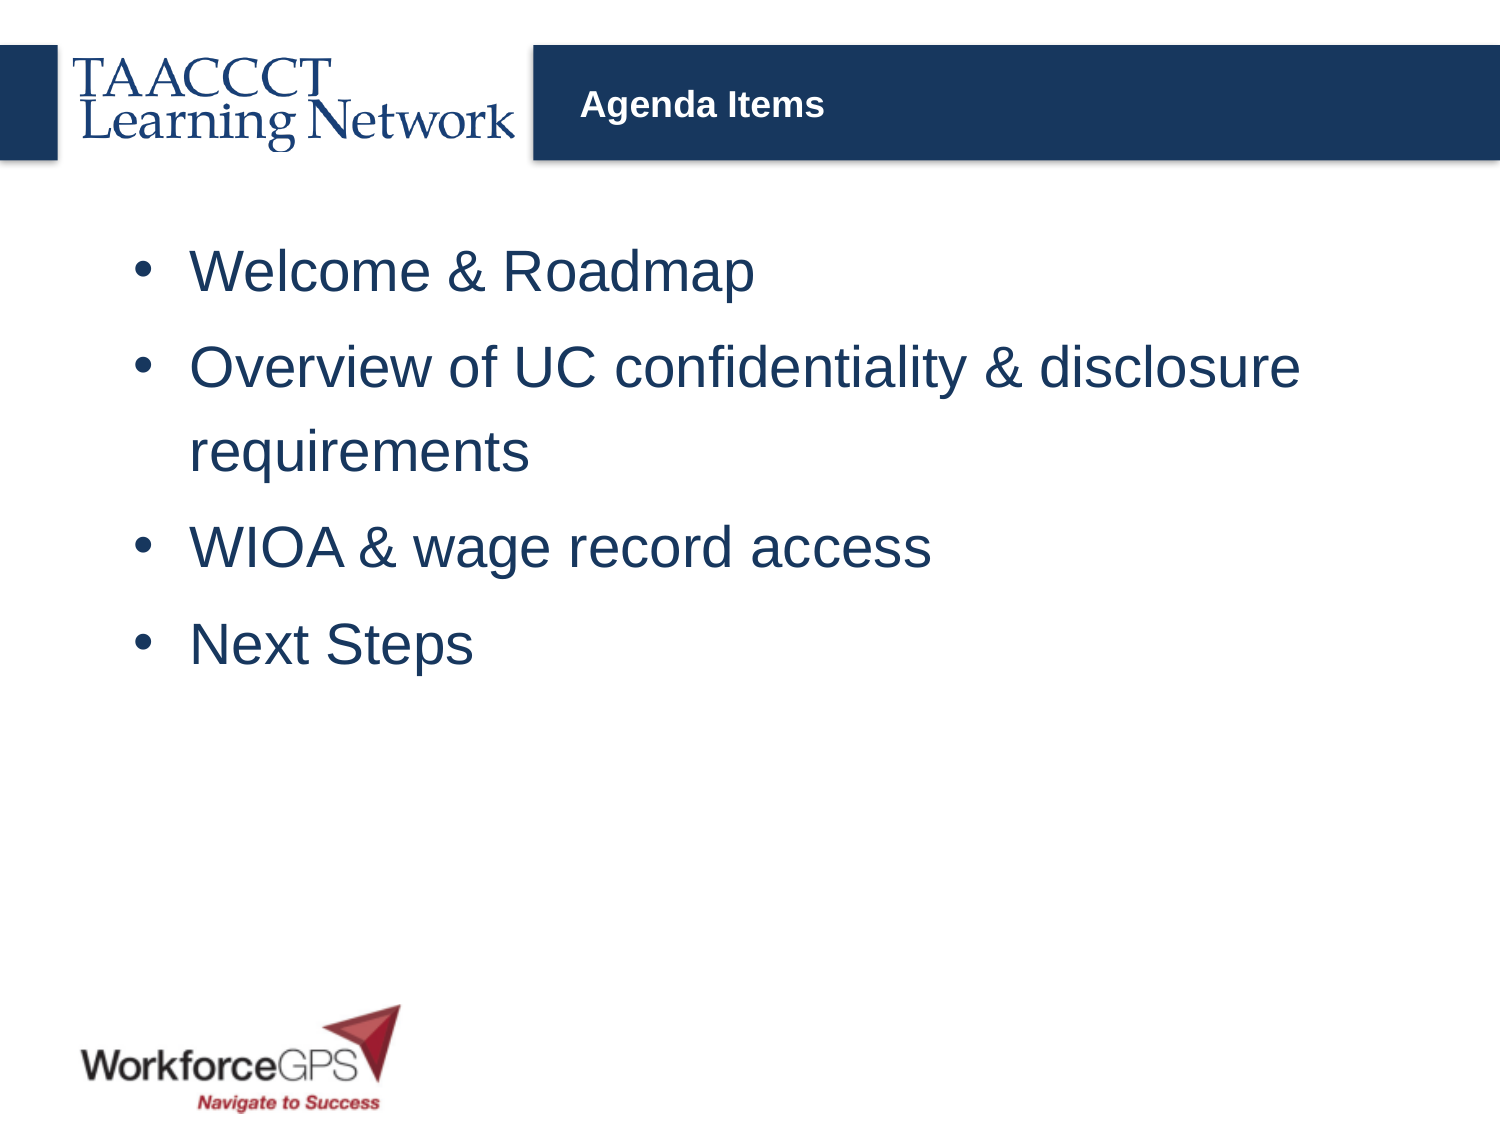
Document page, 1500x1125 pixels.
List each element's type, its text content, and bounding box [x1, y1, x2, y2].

list Welcome & Roadmap Overview of UC confidentiality & disclosure requirements WIOA & wage record access Next Steps [118, 211, 1394, 1008]
picture [78, 1004, 404, 1114]
text_box Agenda Items [564, 45, 1425, 161]
